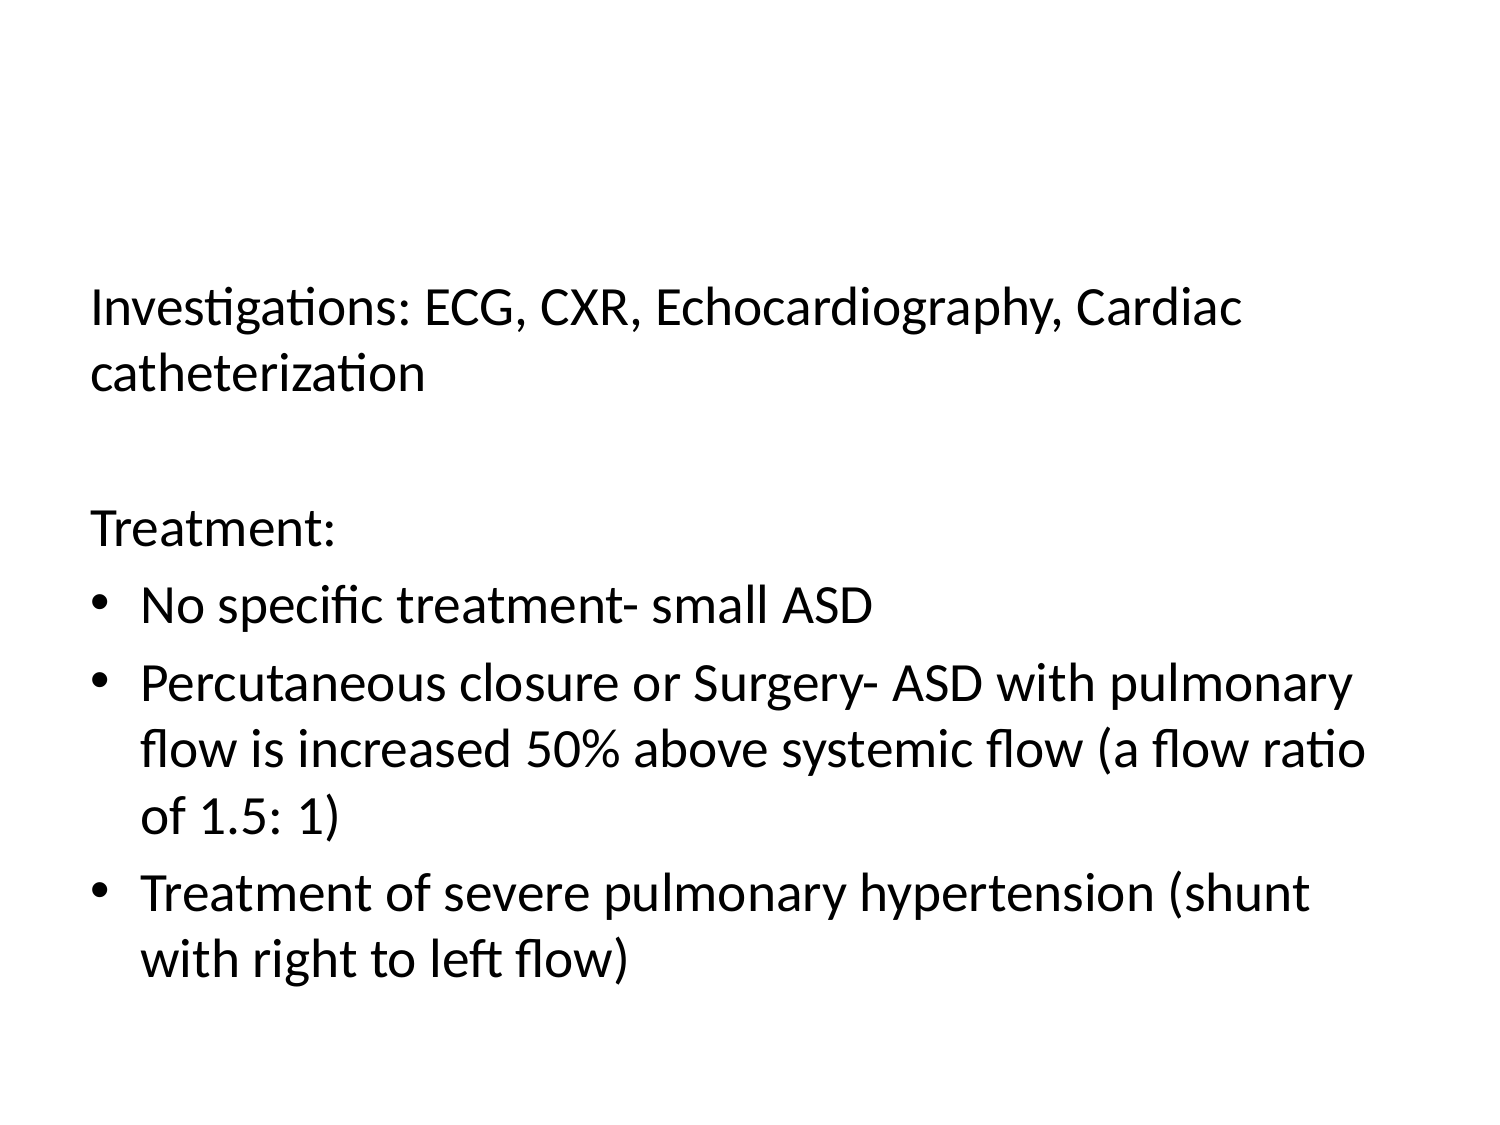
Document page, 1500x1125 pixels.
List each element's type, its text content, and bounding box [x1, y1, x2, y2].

list Investigations: ECG, CXR, Echocardiography, Cardiac catheterization Treatment: No specific treatment- small ASD Percutaneous closure or Surgery- ASD with pulmonary flow is increased 50% above systemic flow (a flow ratio of 1.5: 1) Treatment of severe pulmonary hypertension (shunt with right to left flow) [75, 262, 1425, 1005]
